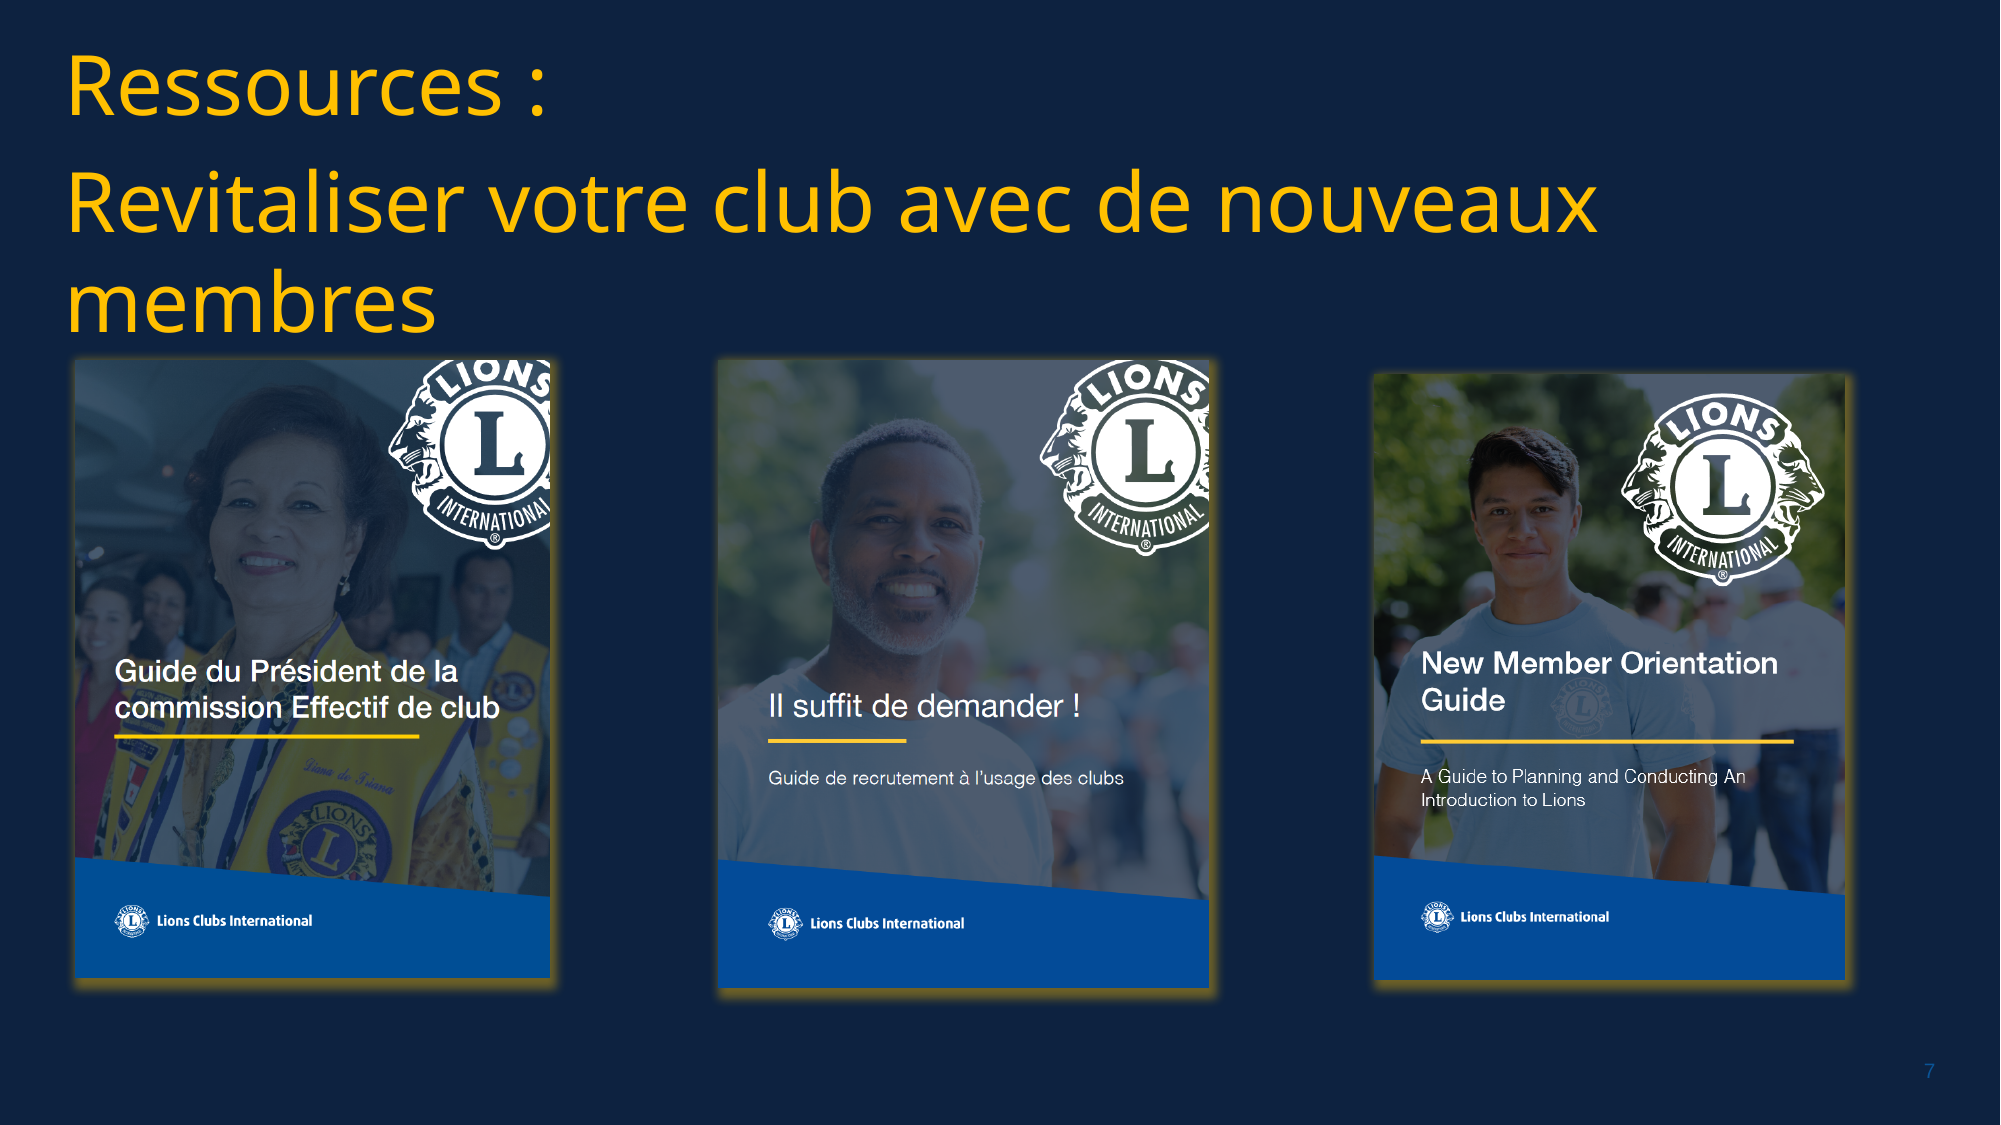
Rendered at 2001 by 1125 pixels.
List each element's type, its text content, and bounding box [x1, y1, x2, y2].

picture [1374, 374, 1845, 981]
picture [718, 359, 1209, 988]
picture [74, 359, 550, 978]
text_box Ressources : Revitaliser votre club avec de nouveaux membres [49, 24, 1938, 250]
